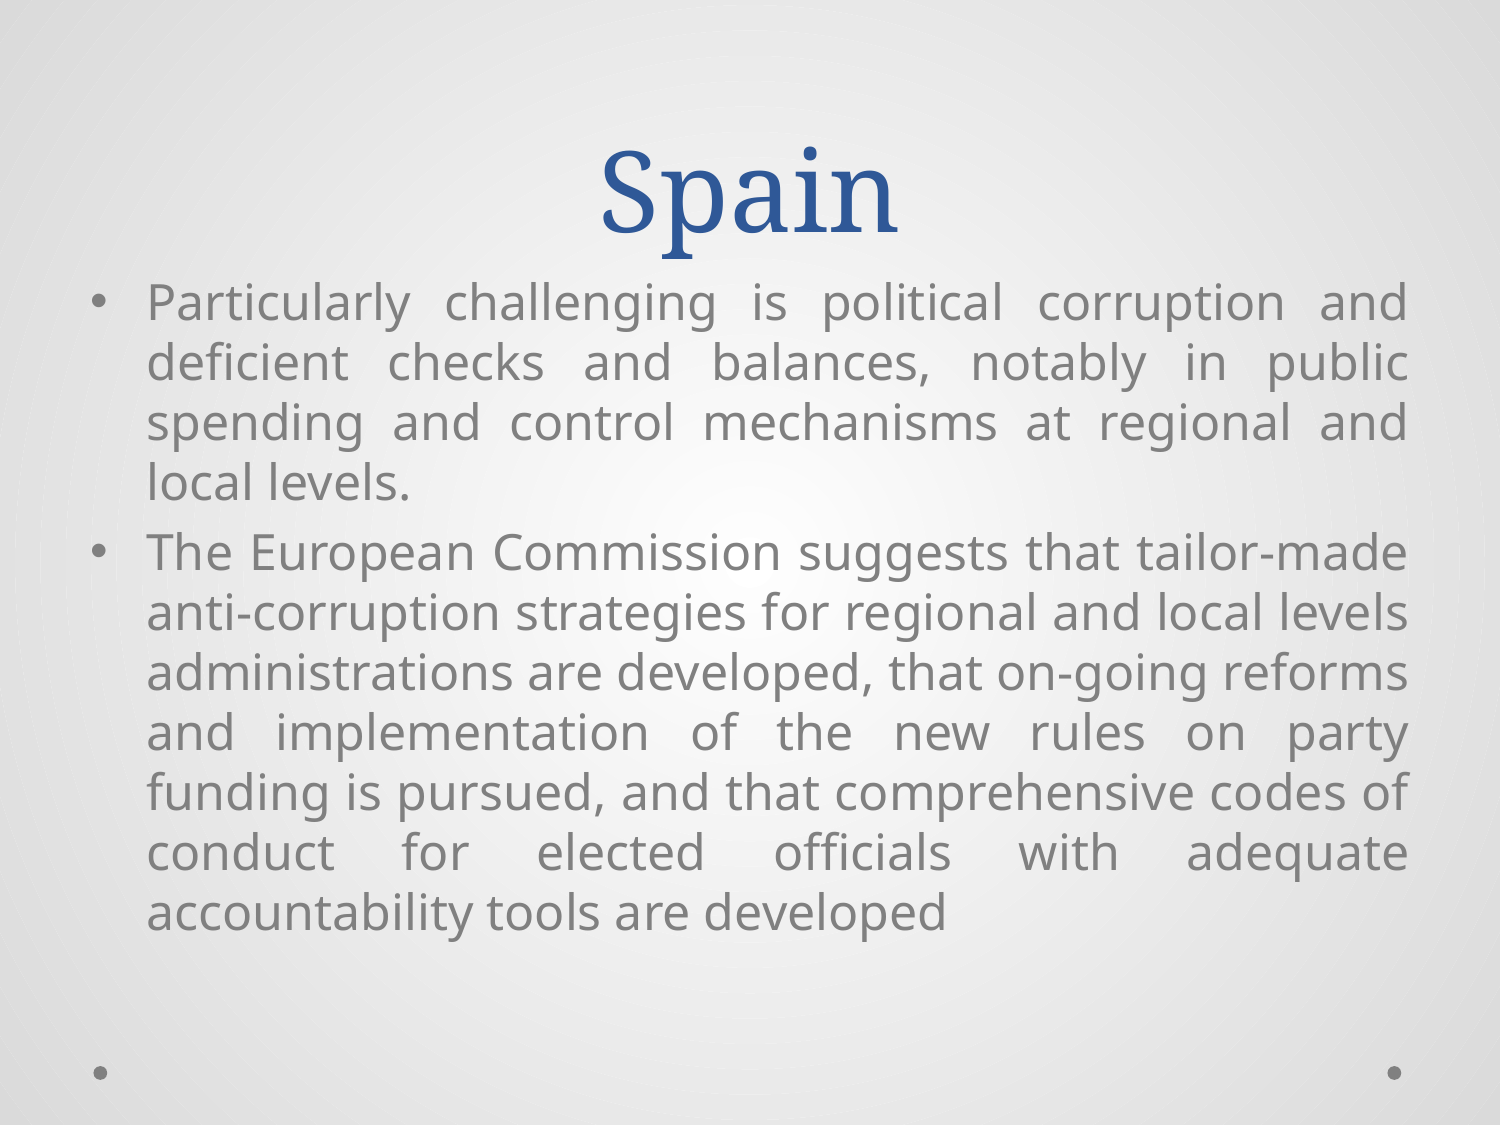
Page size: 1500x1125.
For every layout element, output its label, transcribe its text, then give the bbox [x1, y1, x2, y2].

title Spain [75, 0, 1425, 262]
list Particularly challenging is political corruption and deficient checks and balances, notably in public spending and control mechanisms at regional and local levels. The European Commission suggests that tailor-made anti-corruption strategies for regional and local levels administrations are developed, that on-going reforms and implementation of the new rules on party funding is pursued, and that comprehensive codes of conduct for elected officials with adequate accountability tools are developed [74, 262, 1426, 1006]
